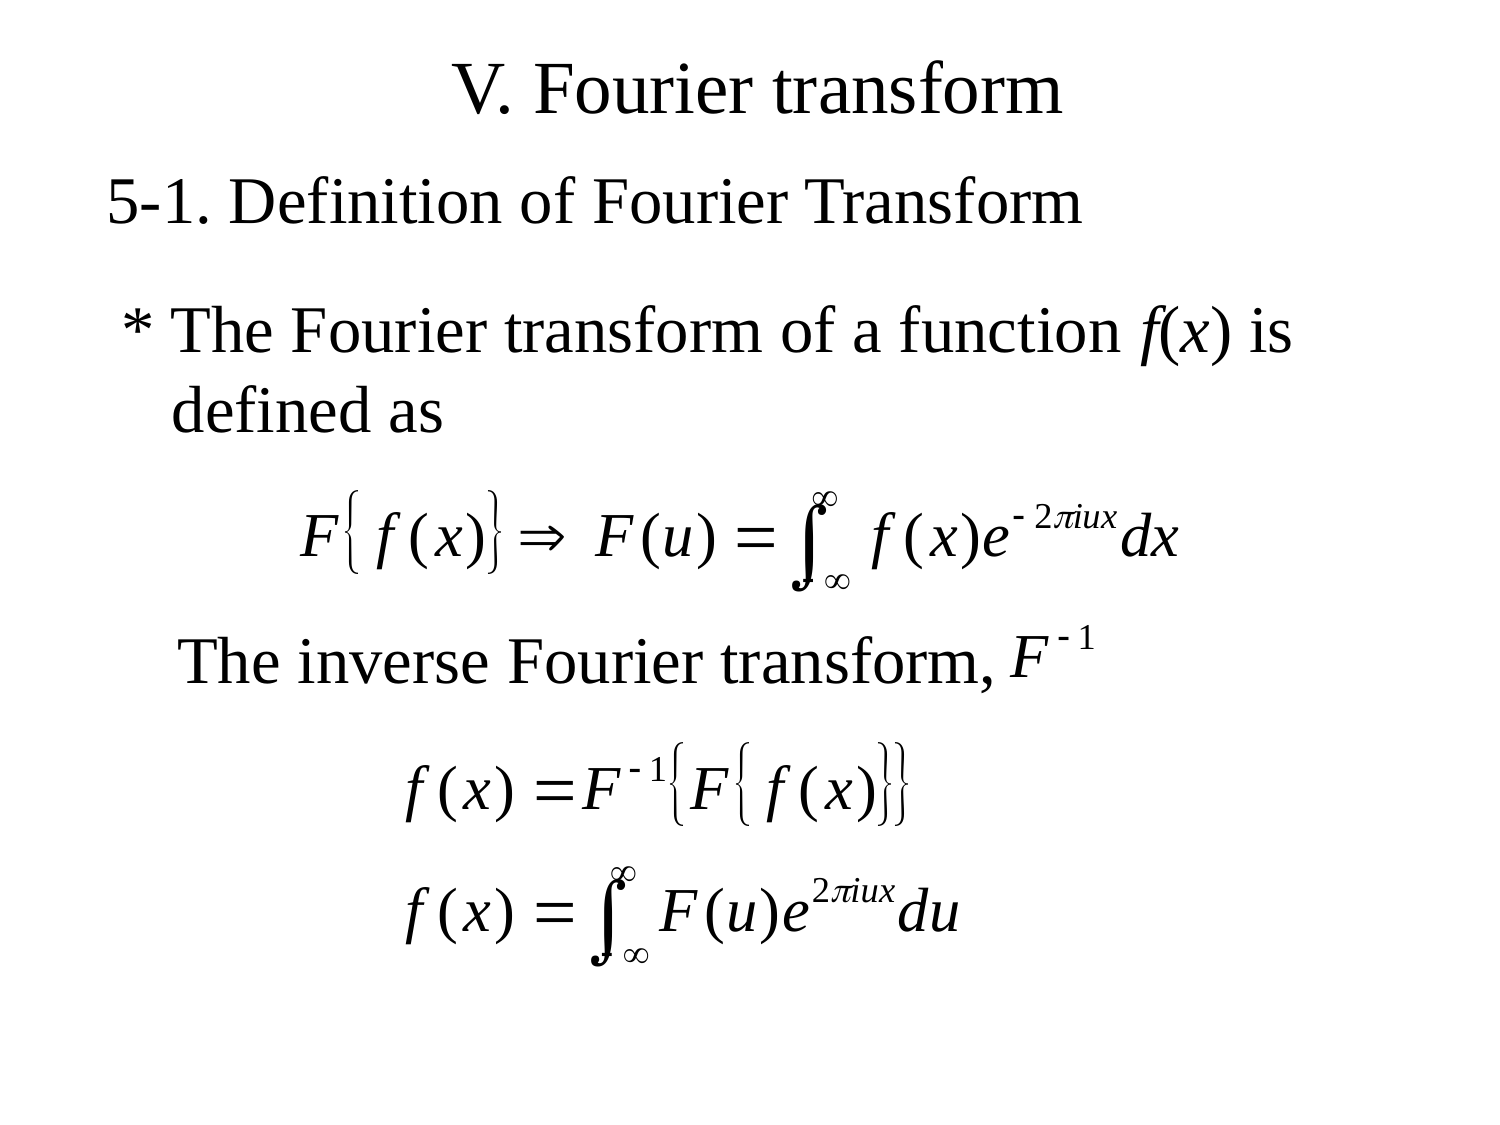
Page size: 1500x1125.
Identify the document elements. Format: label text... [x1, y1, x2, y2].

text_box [383, 739, 973, 980]
text_box * The Fourier transform of a function f(x) is defined as [106, 278, 1310, 454]
text_box V. Fourier transform [79, 30, 1436, 136]
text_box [999, 609, 1104, 689]
text_box 5-1. Definition of Fourier Transform [91, 148, 1101, 244]
text_box The inverse Fourier transform, [162, 609, 1030, 705]
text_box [288, 467, 1191, 604]
